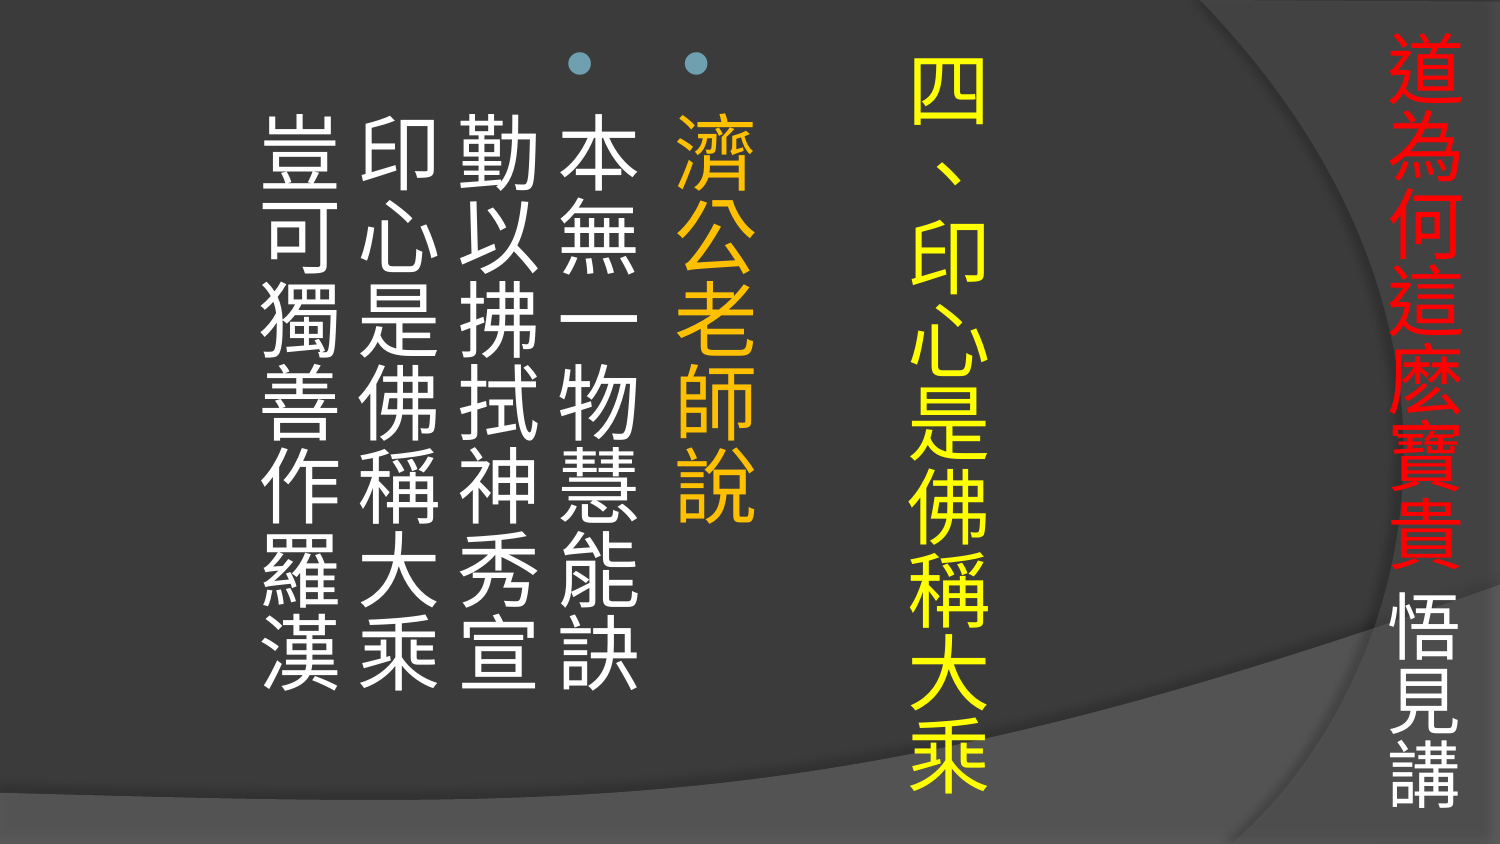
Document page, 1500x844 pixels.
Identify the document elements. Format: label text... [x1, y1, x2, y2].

title 道為何這麽寶貴 悟見講 [1364, 21, 1483, 820]
list 四、印心是佛稱大乘 濟公老師說 本無一物慧能訣 勤以拂拭神秀宣 印心是佛稱大乘 豈可獨善作羅漢 [29, 27, 1365, 820]
